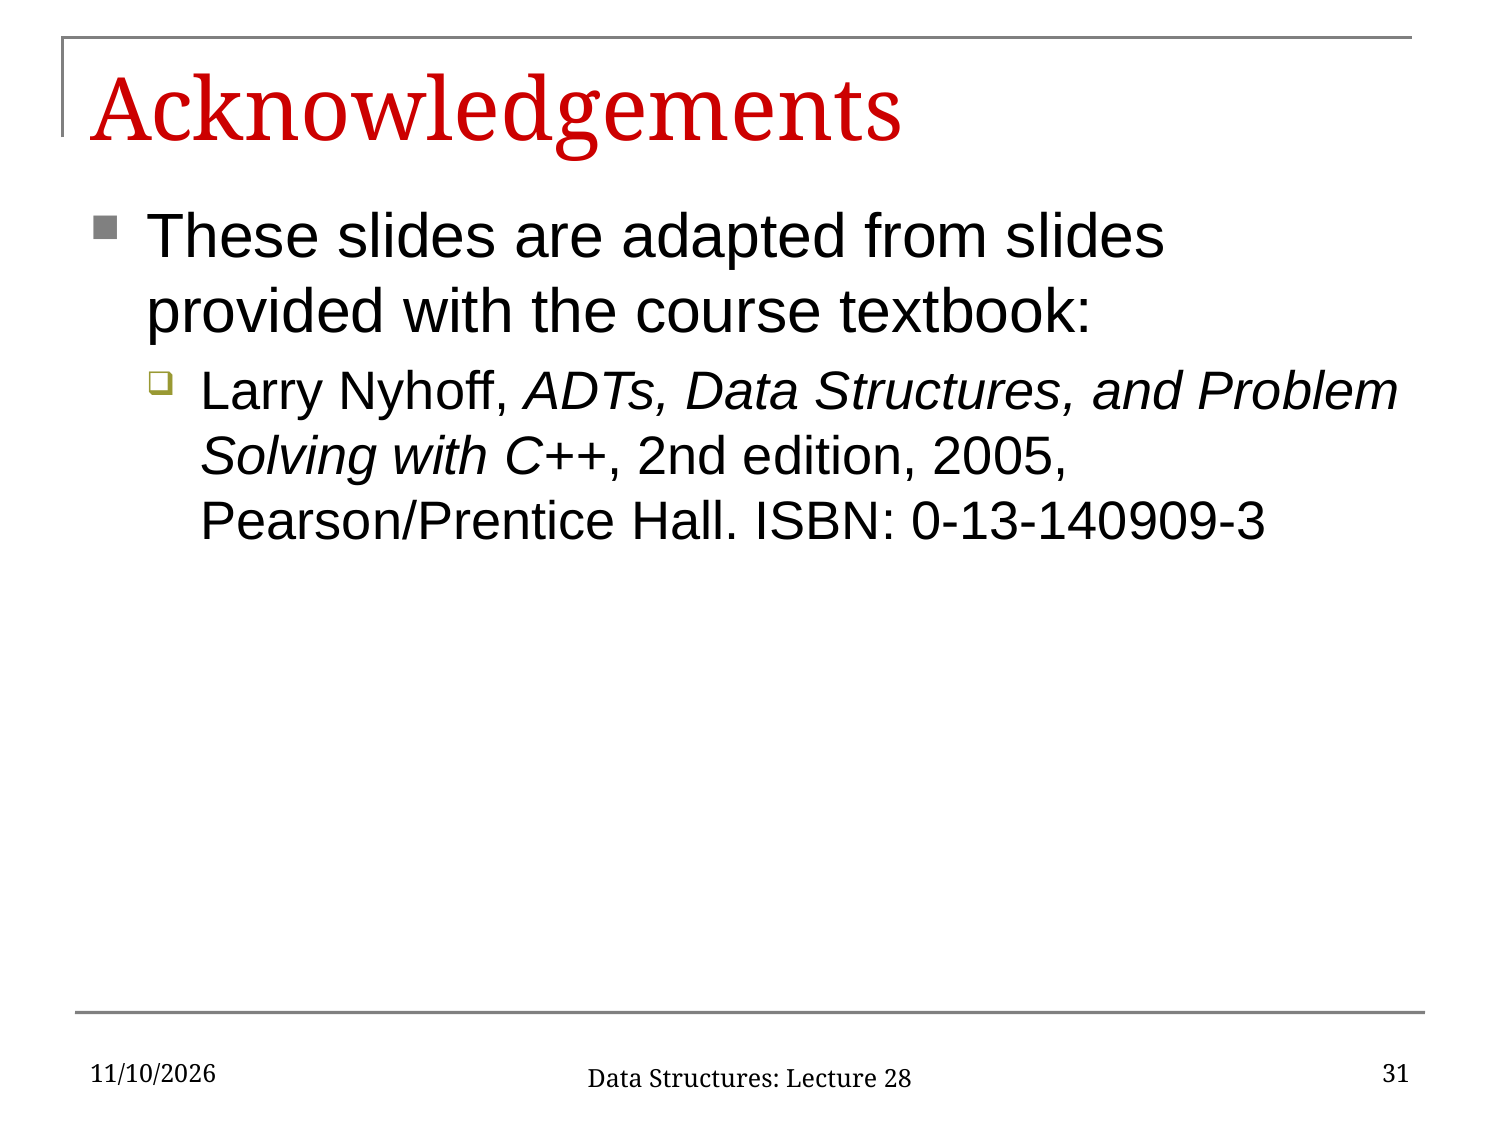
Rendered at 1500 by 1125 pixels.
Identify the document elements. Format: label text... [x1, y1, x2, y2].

footer Data Structures: Lecture 28 [512, 1024, 988, 1101]
slide_number 31 [1074, 1023, 1426, 1100]
title Acknowledgements [75, 45, 1425, 163]
list These slides are adapted from slides provided with the course textbook: Larry Nyhoff, ADTs, Data Structures, and Problem Solving with C++, 2nd edition, 2005, Pearson/Prentice Hall. ISBN: 0-13-140909-3 [75, 187, 1425, 1006]
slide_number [74, 1023, 426, 1100]
